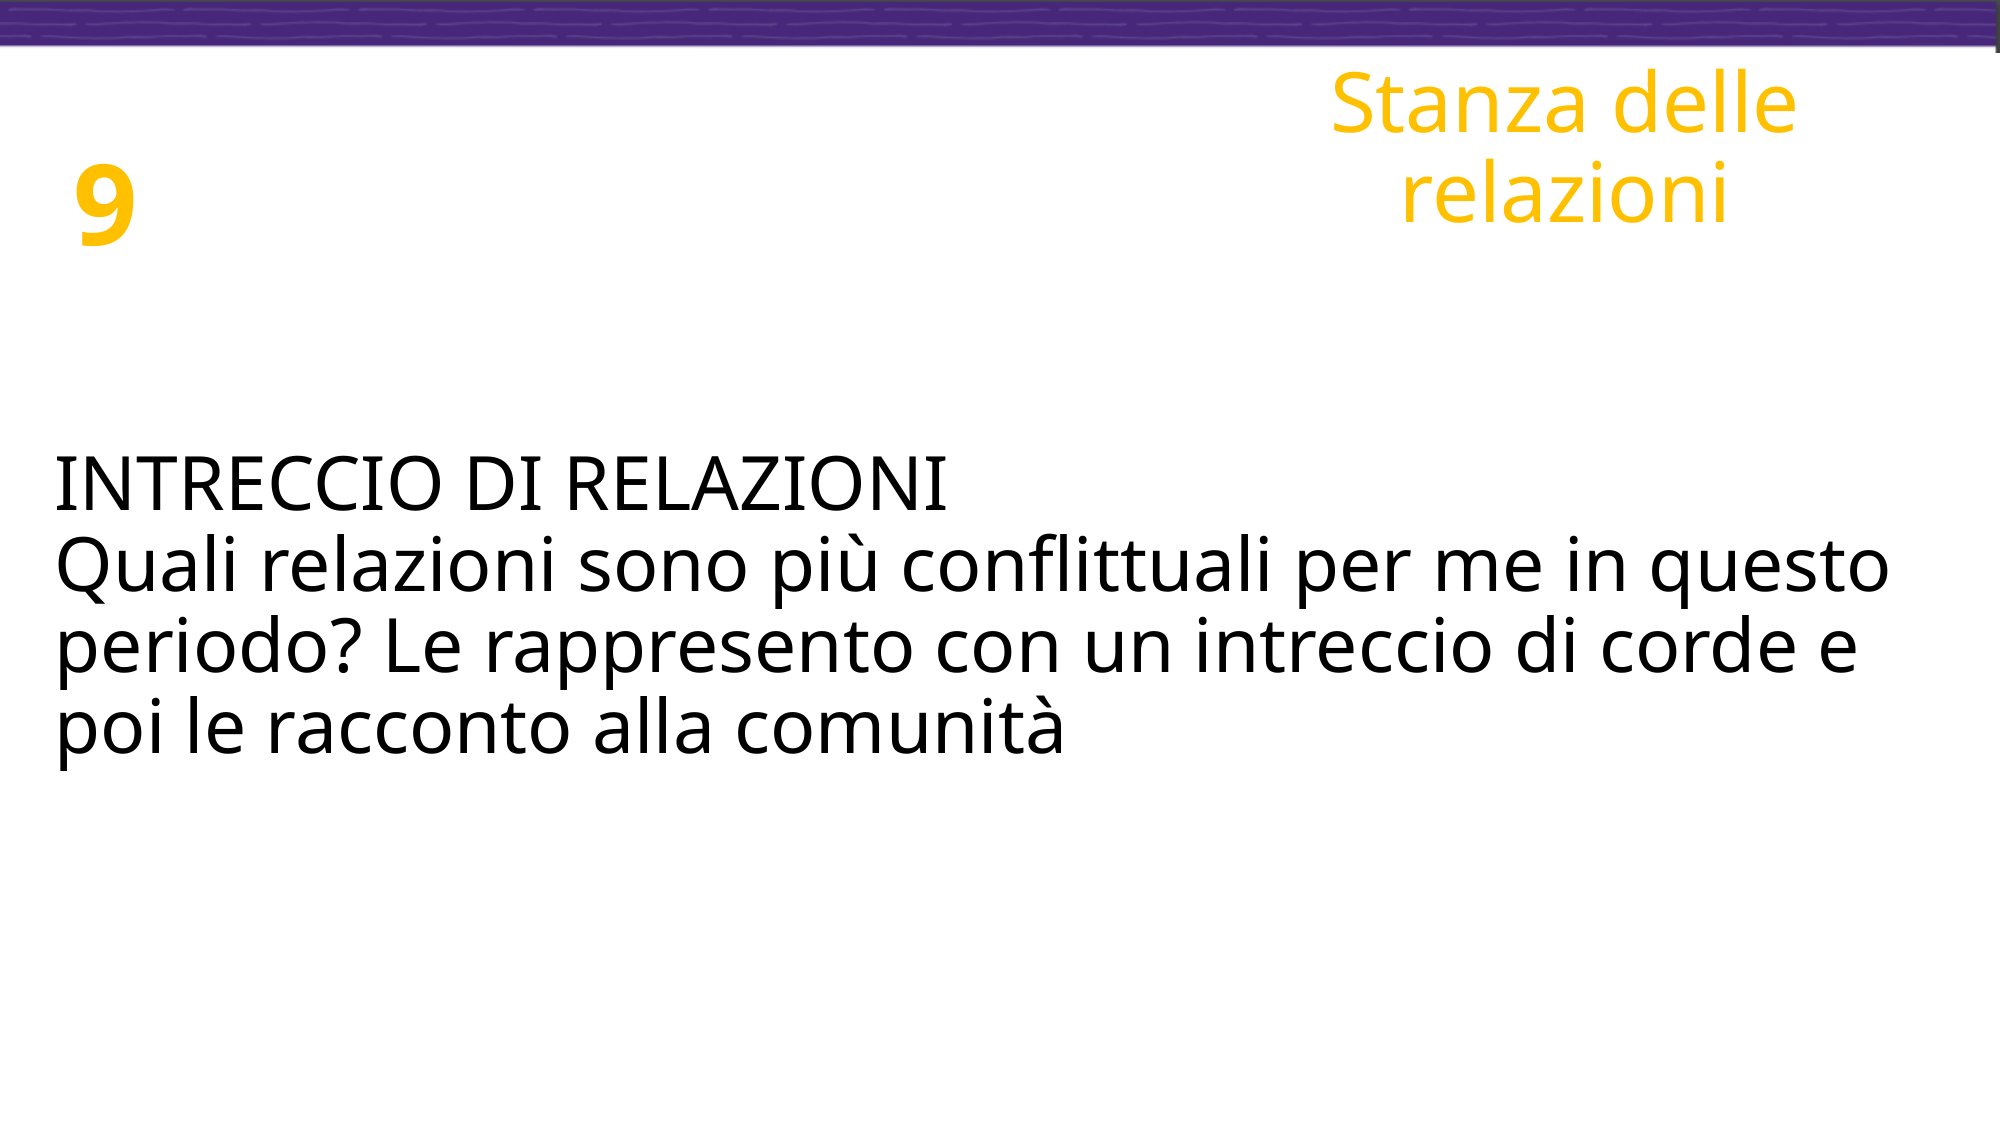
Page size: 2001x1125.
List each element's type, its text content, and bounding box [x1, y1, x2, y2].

text_box Stanza delle relazioni [1141, 53, 1990, 170]
picture [0, 0, 2000, 53]
text_box 9 [39, 140, 172, 218]
title INTRECCIO DI RELAZIONI Quali relazioni sono più conflittuali per me in questo periodo? Le rappresento con un intreccio di corde e poi le racconto alla comunità [39, 218, 1965, 998]
